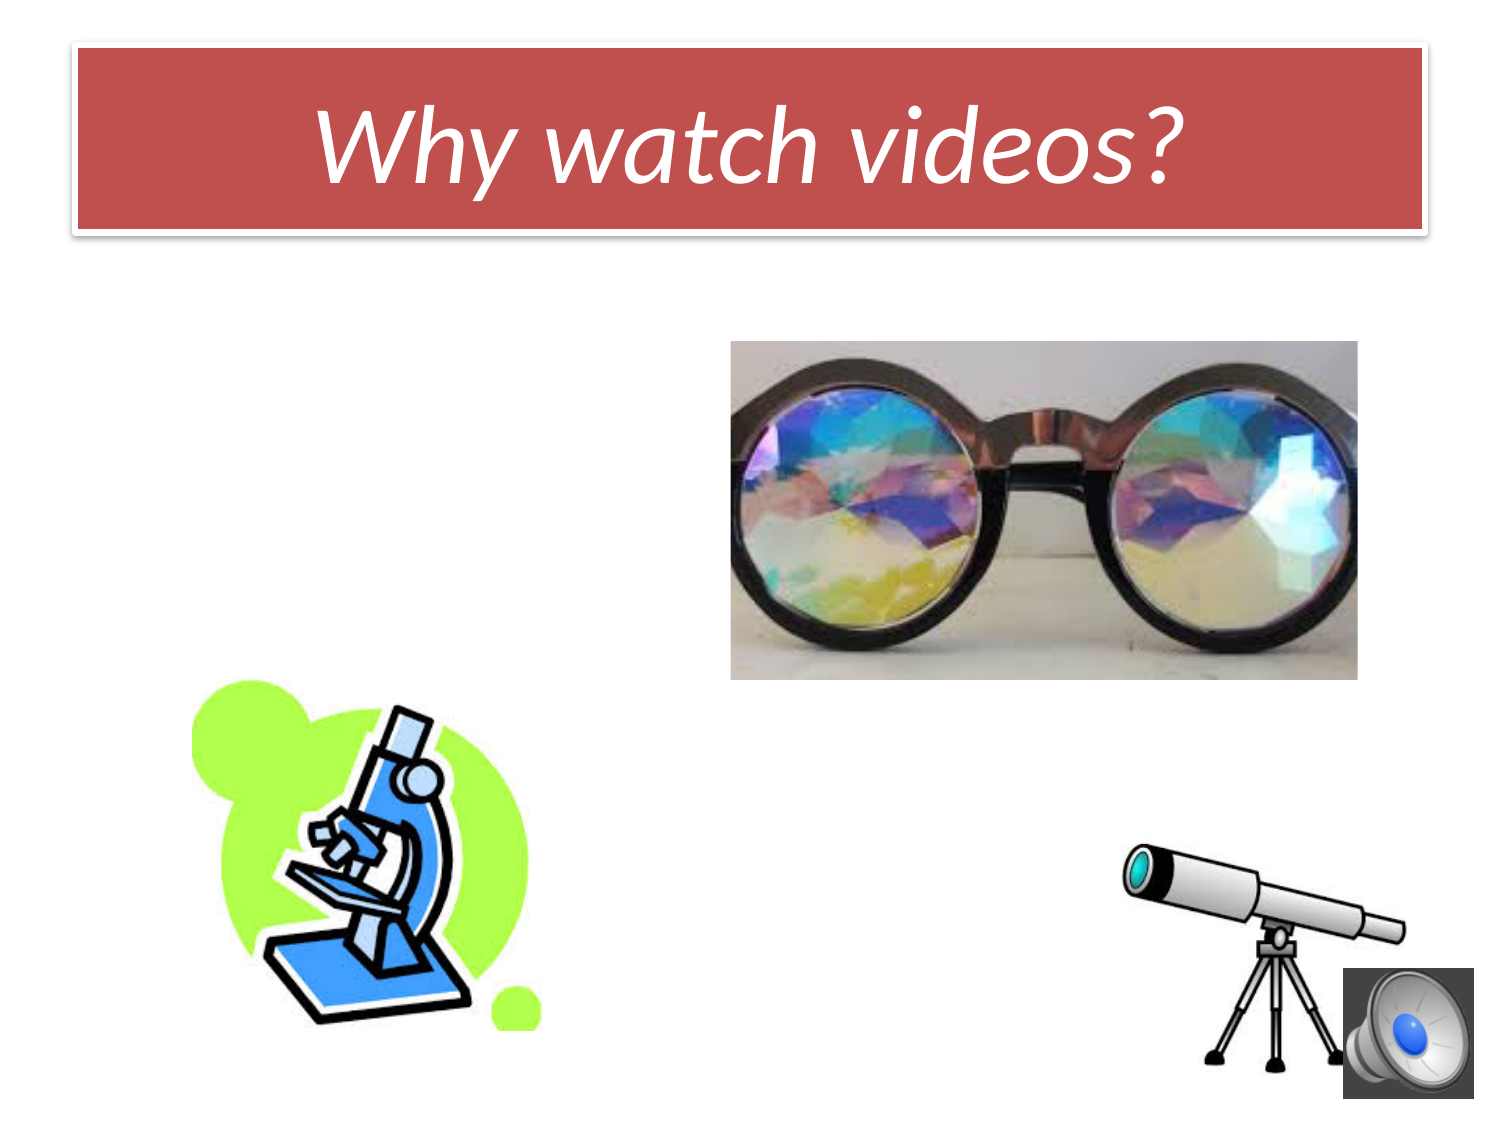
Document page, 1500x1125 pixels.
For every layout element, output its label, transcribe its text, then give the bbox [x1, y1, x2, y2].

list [730, 340, 1358, 680]
title Why watch videos? [72, 42, 1428, 236]
picture [1101, 823, 1476, 1101]
picture [191, 678, 542, 1031]
